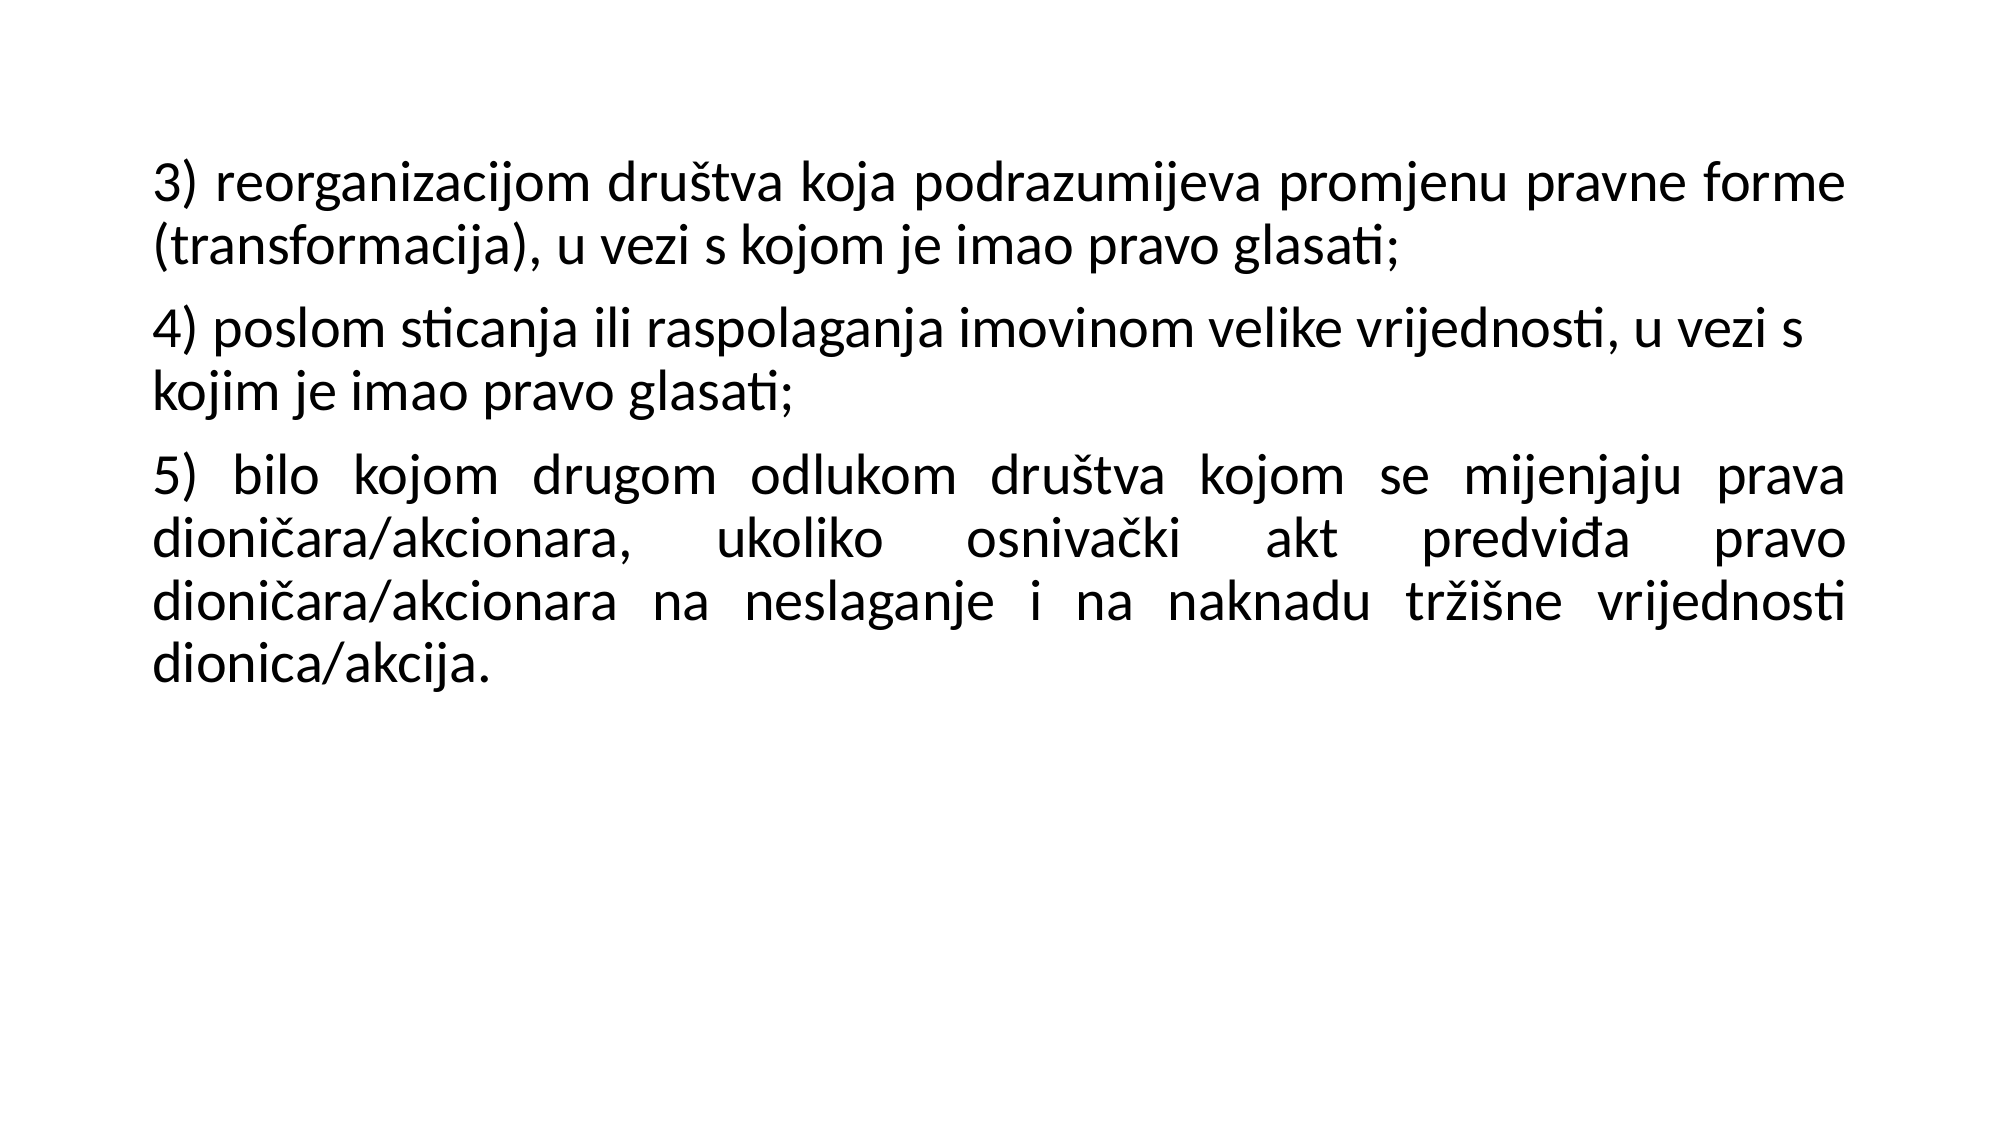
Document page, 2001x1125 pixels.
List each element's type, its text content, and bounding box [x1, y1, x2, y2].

list 3) reorganizacijom društva koja podrazumijeva promjenu pravne forme (transformacija), u vezi s kojom je imao pravo glasati; 4) poslom sticanja ili raspolaganja imovinom velike vrijednosti, u vezi s kojim je imao pravo glasati; 5) bilo kojom drugom odlukom društva kojom se mijenjaju prava dioničara/akcionara, ukoliko osnivački akt predviđa pravo dioničara/akcionara na neslaganje i na naknadu tržišne vrijednosti dionica/akcija. [137, 143, 1863, 1014]
